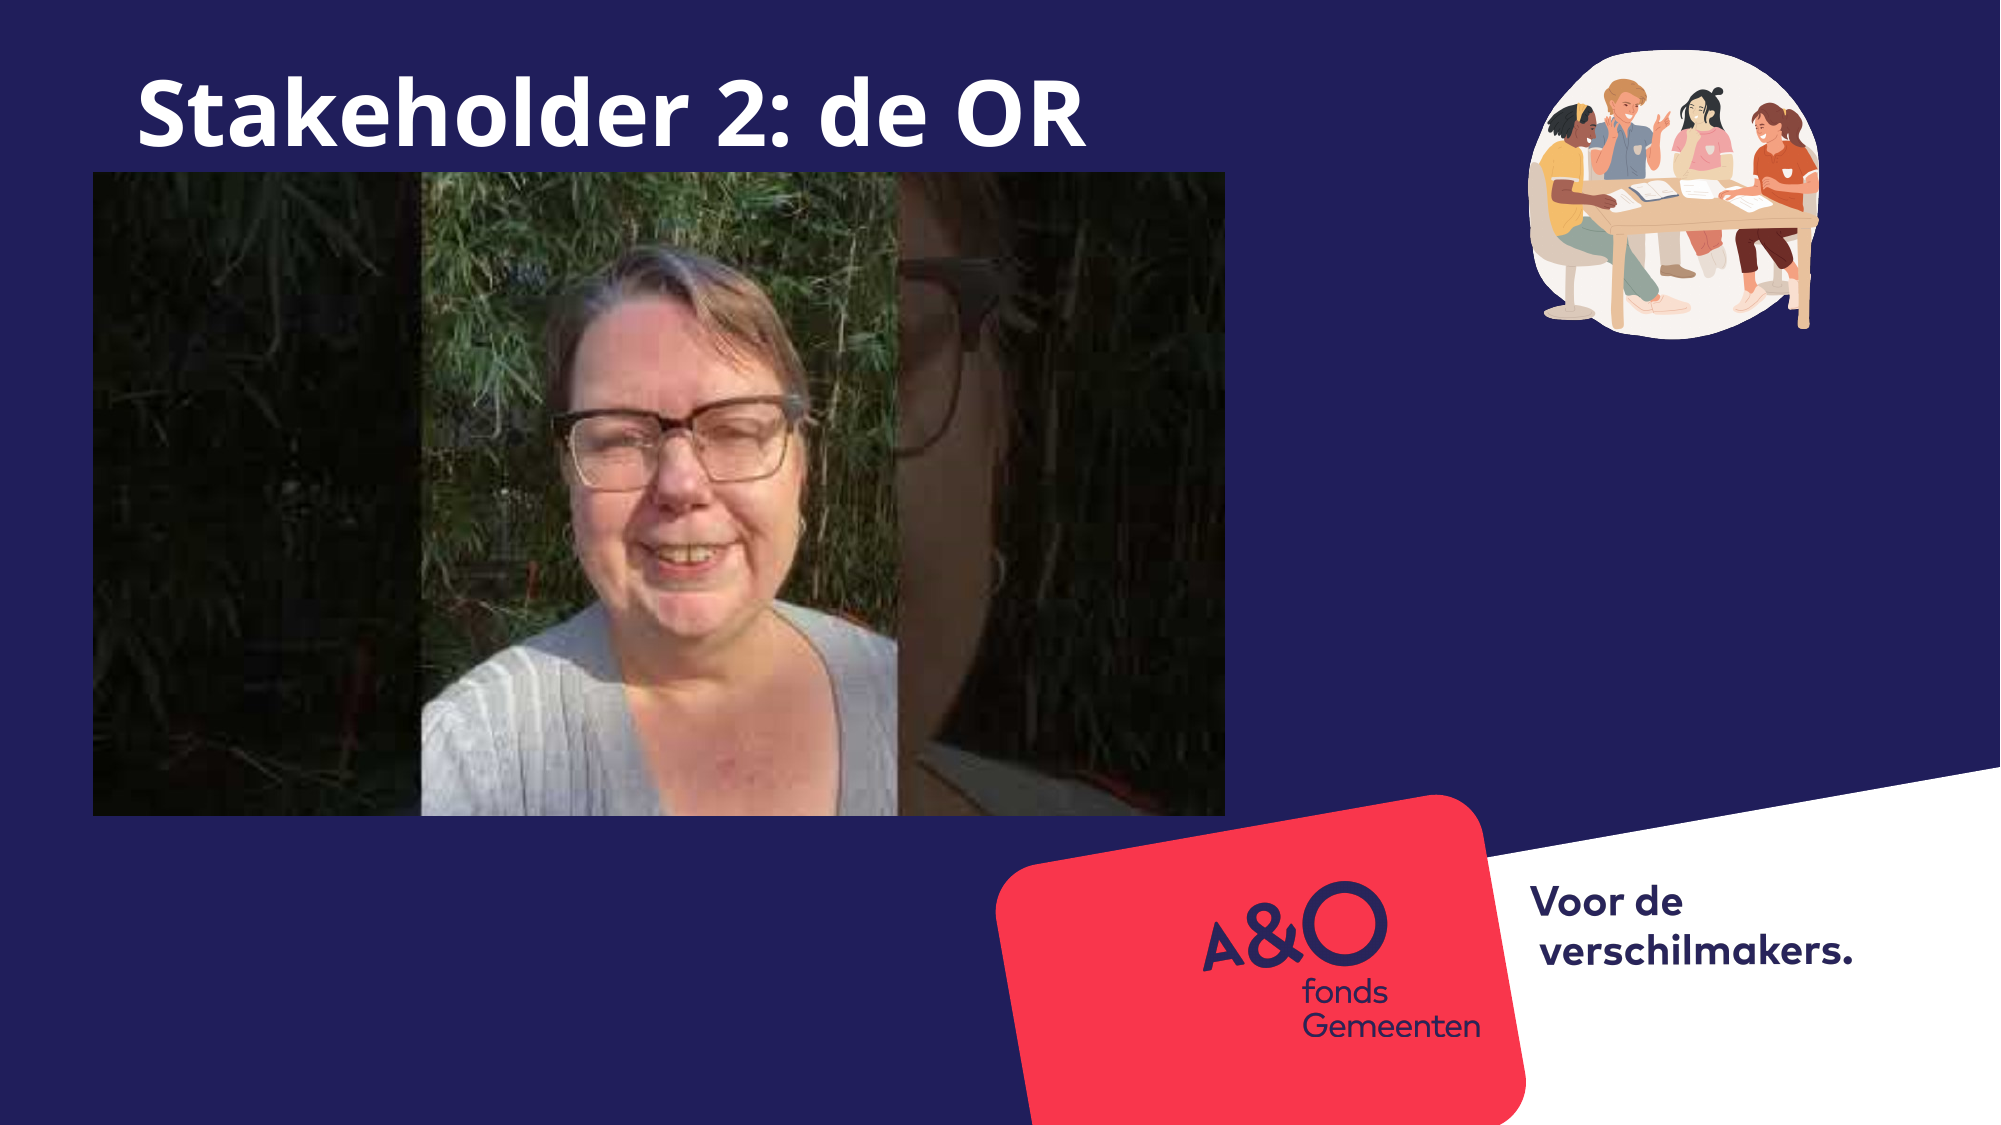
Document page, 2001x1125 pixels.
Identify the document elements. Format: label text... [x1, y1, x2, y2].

picture [1356, 31, 1975, 377]
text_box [92, 171, 1226, 817]
picture [1203, 881, 1527, 1037]
picture [1529, 883, 1854, 966]
title Stakeholder 2: de OR [135, 54, 1356, 247]
